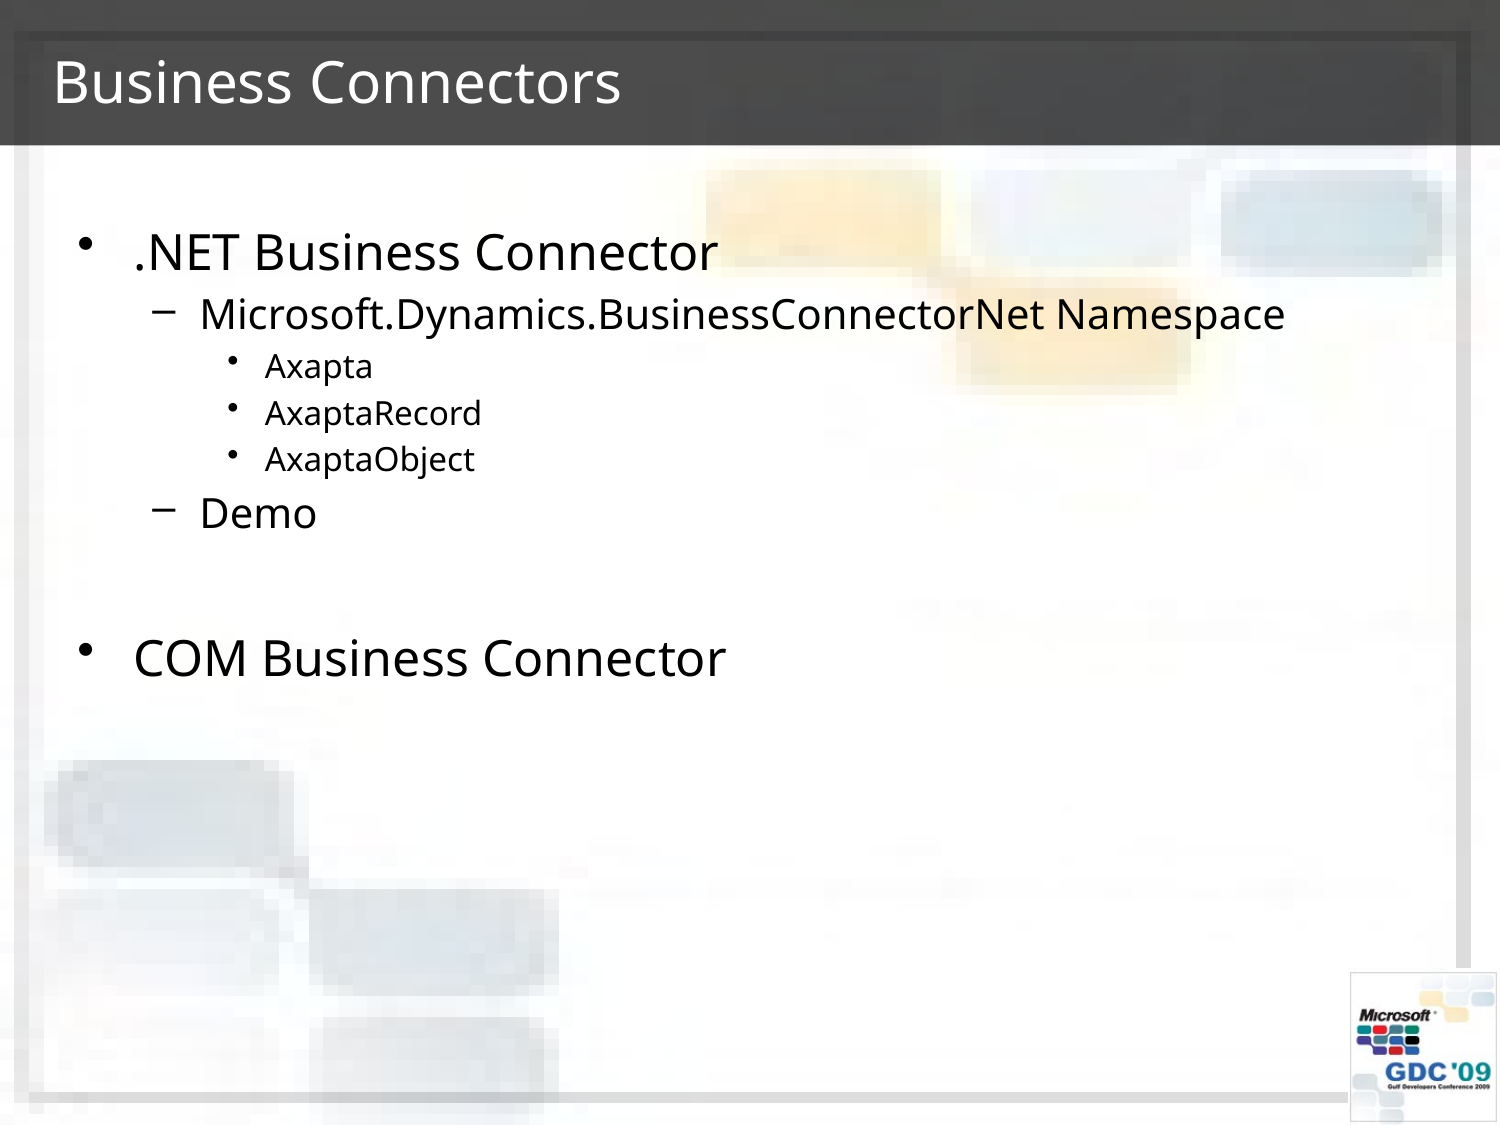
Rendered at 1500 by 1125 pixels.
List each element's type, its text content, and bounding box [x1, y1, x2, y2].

title Business Connectors [37, 37, 1063, 101]
picture [0, 0, 1500, 1125]
list .NET Business Connector Microsoft.Dynamics.BusinessConnectorNet Namespace Axapta AxaptaRecord AxaptaObject Demo COM Business Connector [62, 212, 1338, 888]
